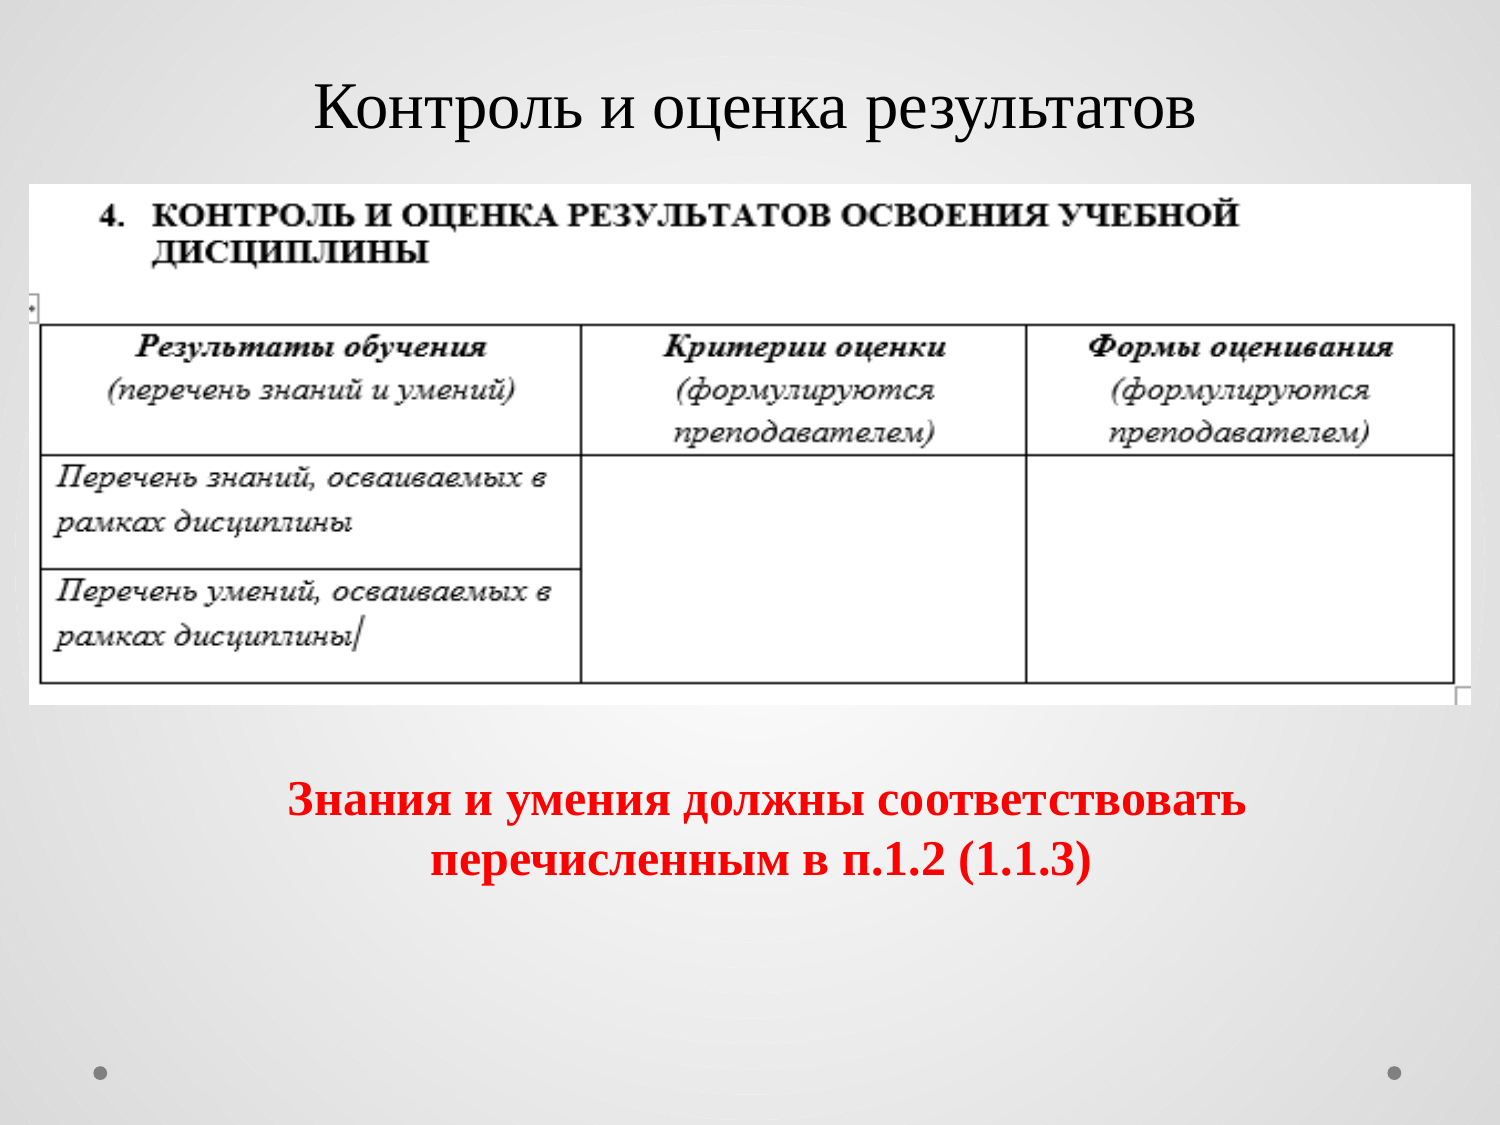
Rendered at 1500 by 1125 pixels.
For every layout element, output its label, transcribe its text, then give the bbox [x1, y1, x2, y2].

picture [28, 184, 1471, 705]
text_box Знания и умения должны соответствовать перечисленным в п.1.2 (1.1.3) [88, 739, 1447, 894]
title Контроль и оценка результатов [64, 42, 1447, 149]
